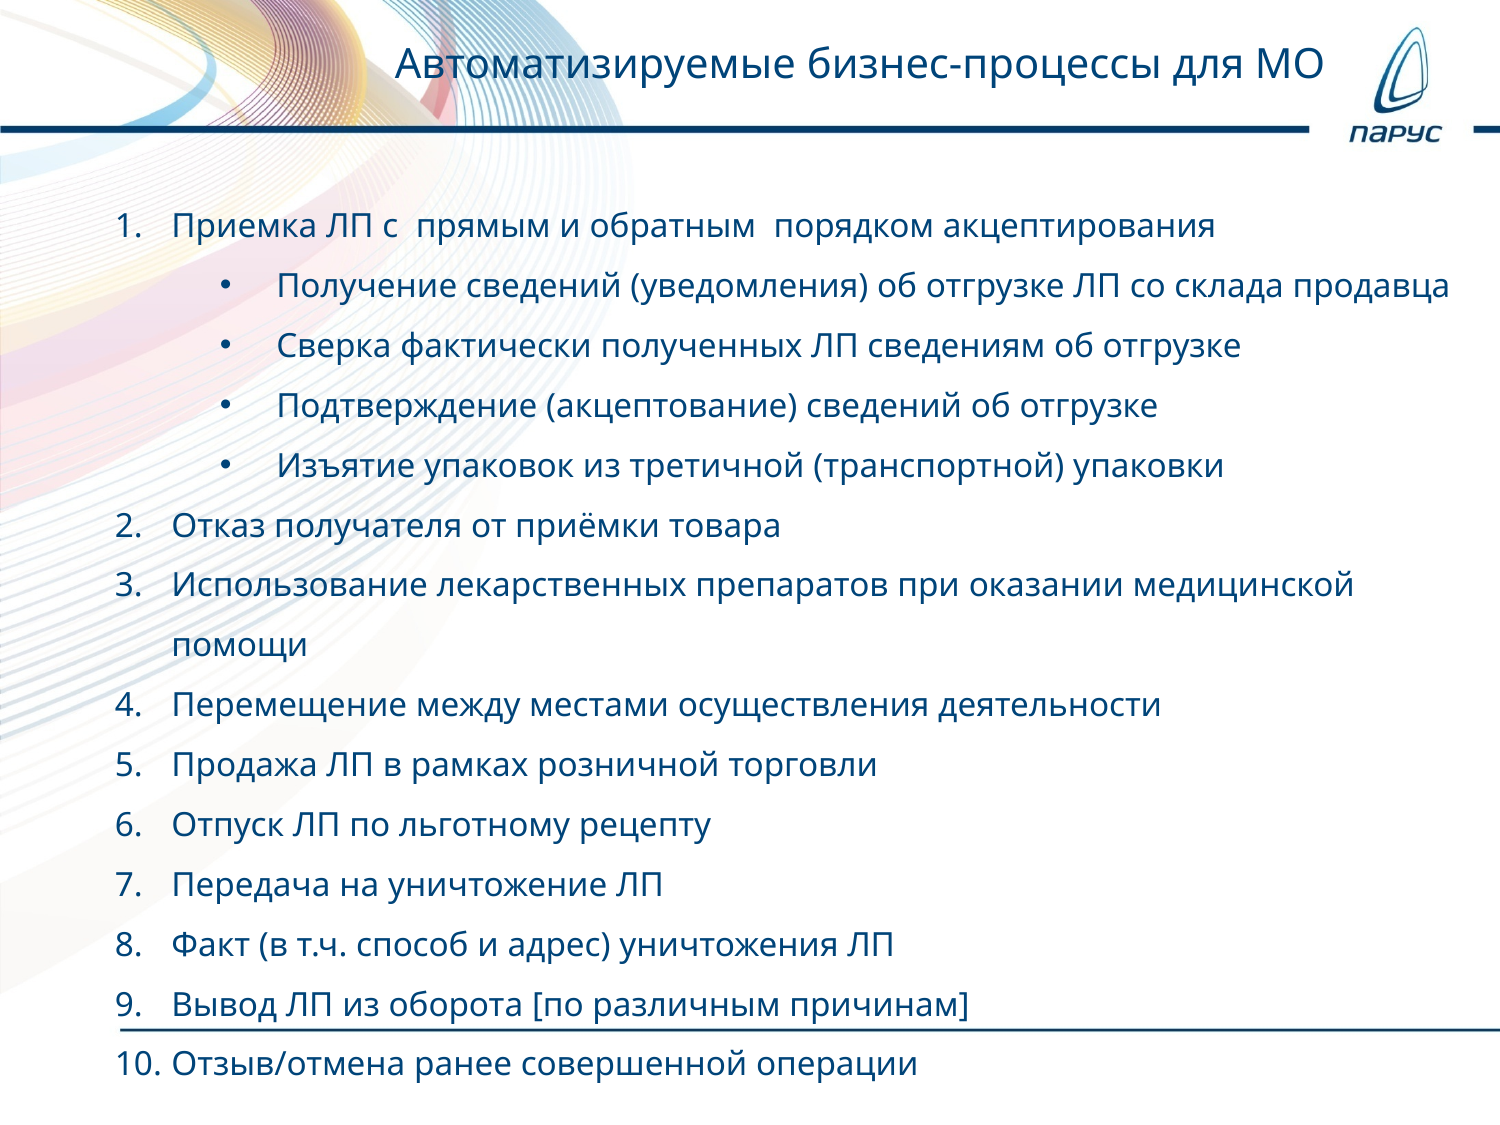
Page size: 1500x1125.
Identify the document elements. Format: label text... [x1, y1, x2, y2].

text_box Приемка ЛП с прямым и обратным порядком акцептирования Получение сведений (уведомления) об отгрузке ЛП со склада продавца Сверка фактически полученных ЛП сведениям об отгрузке Подтверждение (акцептование) сведений об отгрузке Изъятие упаковок из третичной (транспортной) упаковки Отказ получателя от приёмки товара Использование лекарственных препаратов при оказании медицинской помощи Перемещение между местами осуществления деятельности Продажа ЛП в рамках розничной торговли Отпуск ЛП по льготному рецепту Передача на уничтожение ЛП Факт (в т.ч. способ и адрес) уничтожения ЛП Вывод ЛП из оборота [по различным причинам] Отзыв/отмена ранее совершенной операции [100, 137, 1471, 1125]
picture [0, 0, 1500, 1125]
text_box Автоматизируемые бизнес-процессы для МО [0, 0, 1341, 125]
